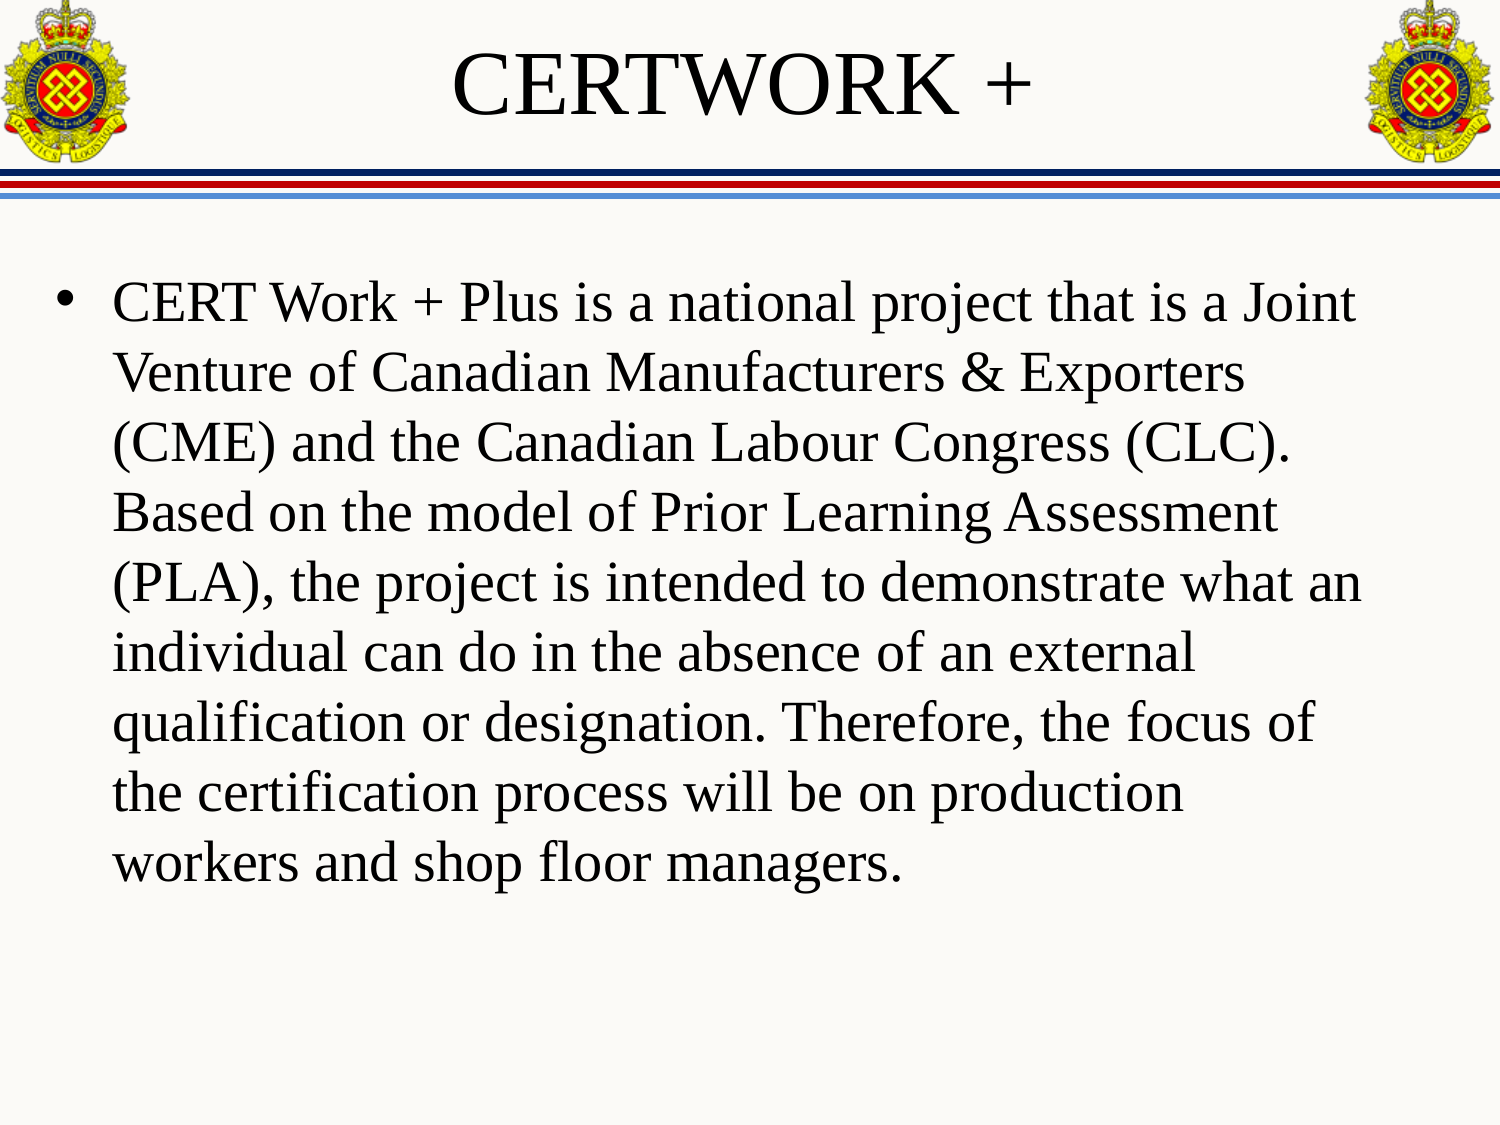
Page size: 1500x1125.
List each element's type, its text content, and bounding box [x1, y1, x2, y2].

picture [0, 0, 136, 169]
title CERTWORK + [135, 7, 1353, 148]
picture [1364, 0, 1500, 169]
list CERT Work + Plus is a national project that is a Joint Venture of Canadian Manufacturers & Exporters (CME) and the Canadian Labour Congress (CLC). Based on the model of Prior Learning Assessment (PLA), the project is intended to demonstrate what an individual can do in the absence of an external qualification or designation. Therefore, the focus of the certification process will be on production workers and shop floor managers. [41, 255, 1392, 1024]
